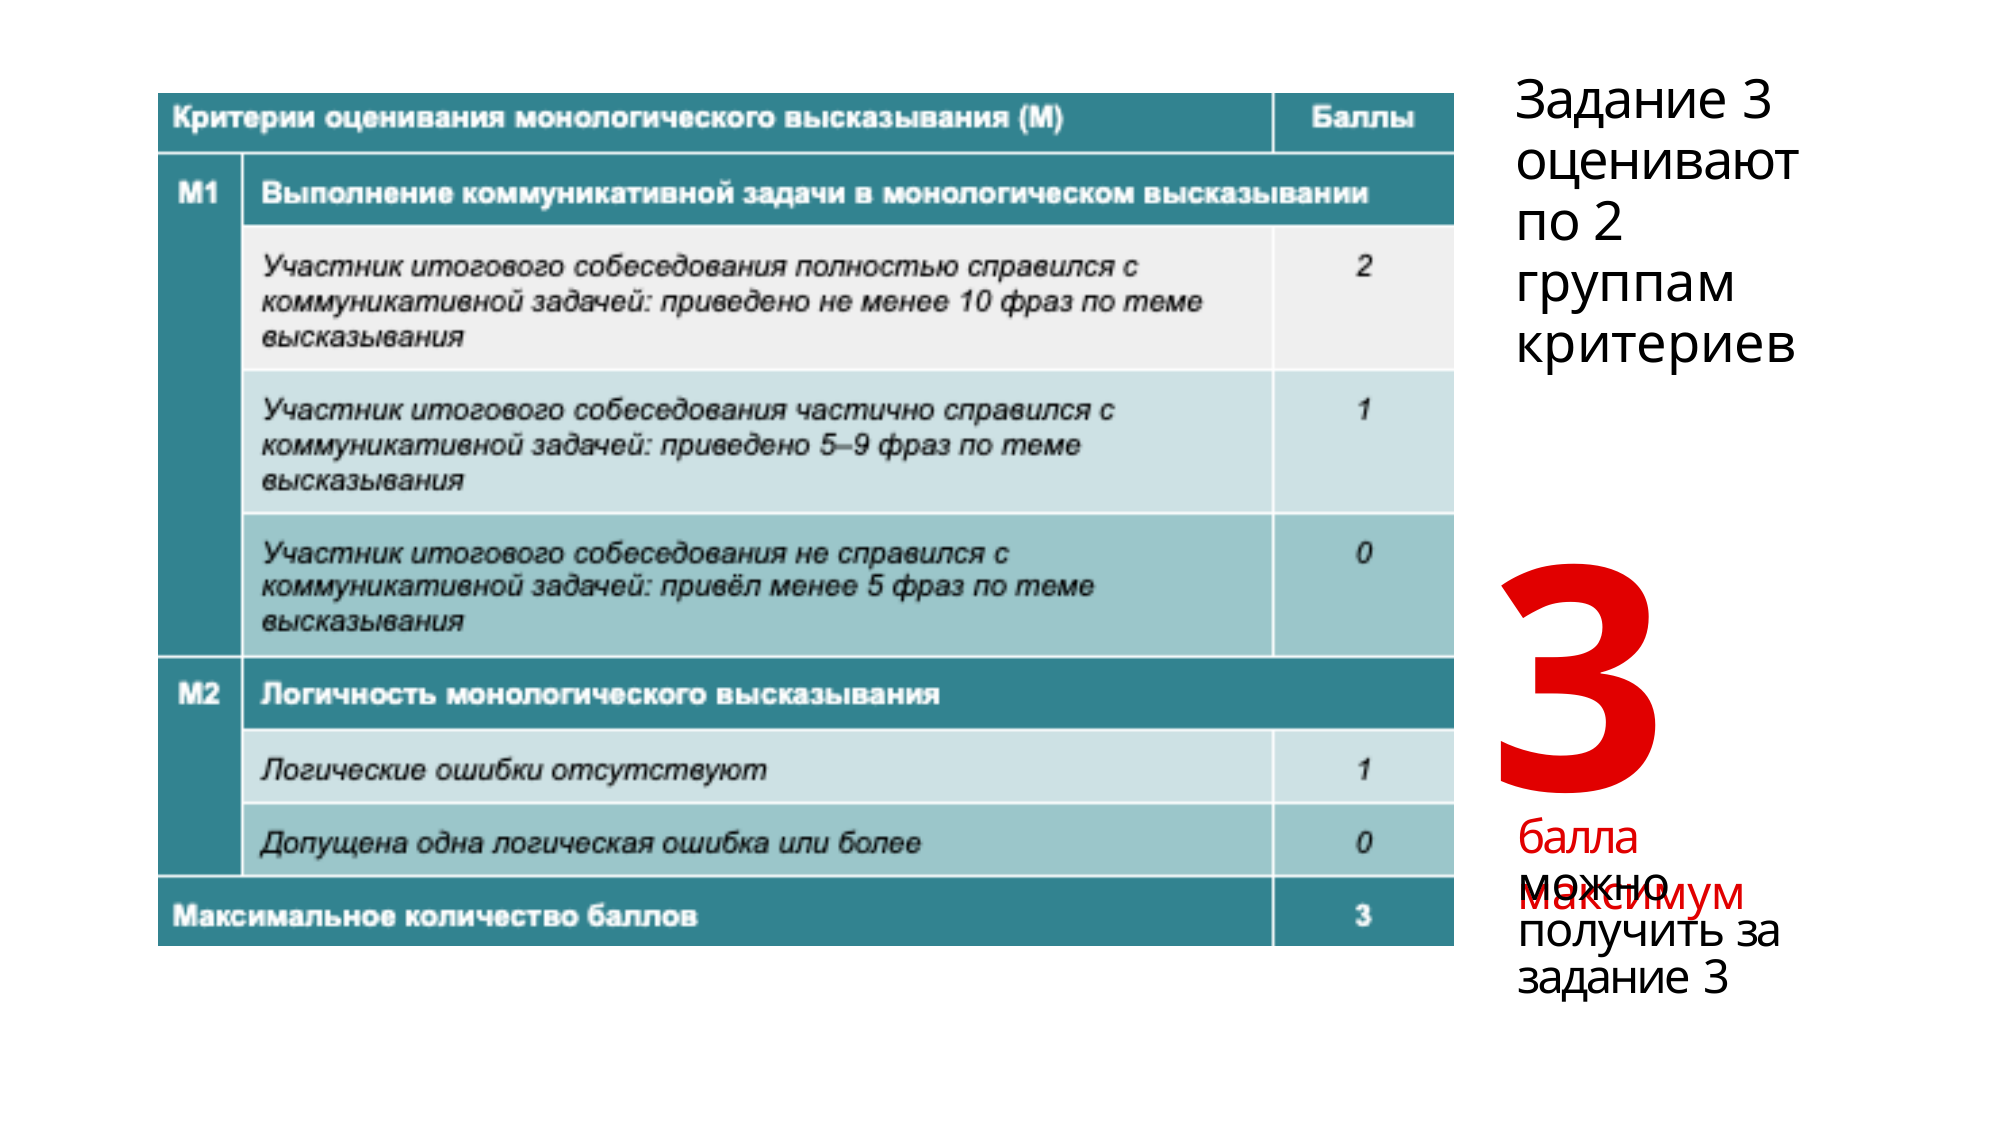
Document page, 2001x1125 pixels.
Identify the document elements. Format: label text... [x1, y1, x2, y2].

picture [158, 93, 1454, 946]
text_box балла максимум [1515, 804, 1846, 850]
text_box 3 [1487, 476, 1655, 854]
text_box можно получить за задание 3 [1515, 850, 1856, 1004]
title Задание 3 оценивают по 2 группам критериев [1513, 60, 1846, 374]
